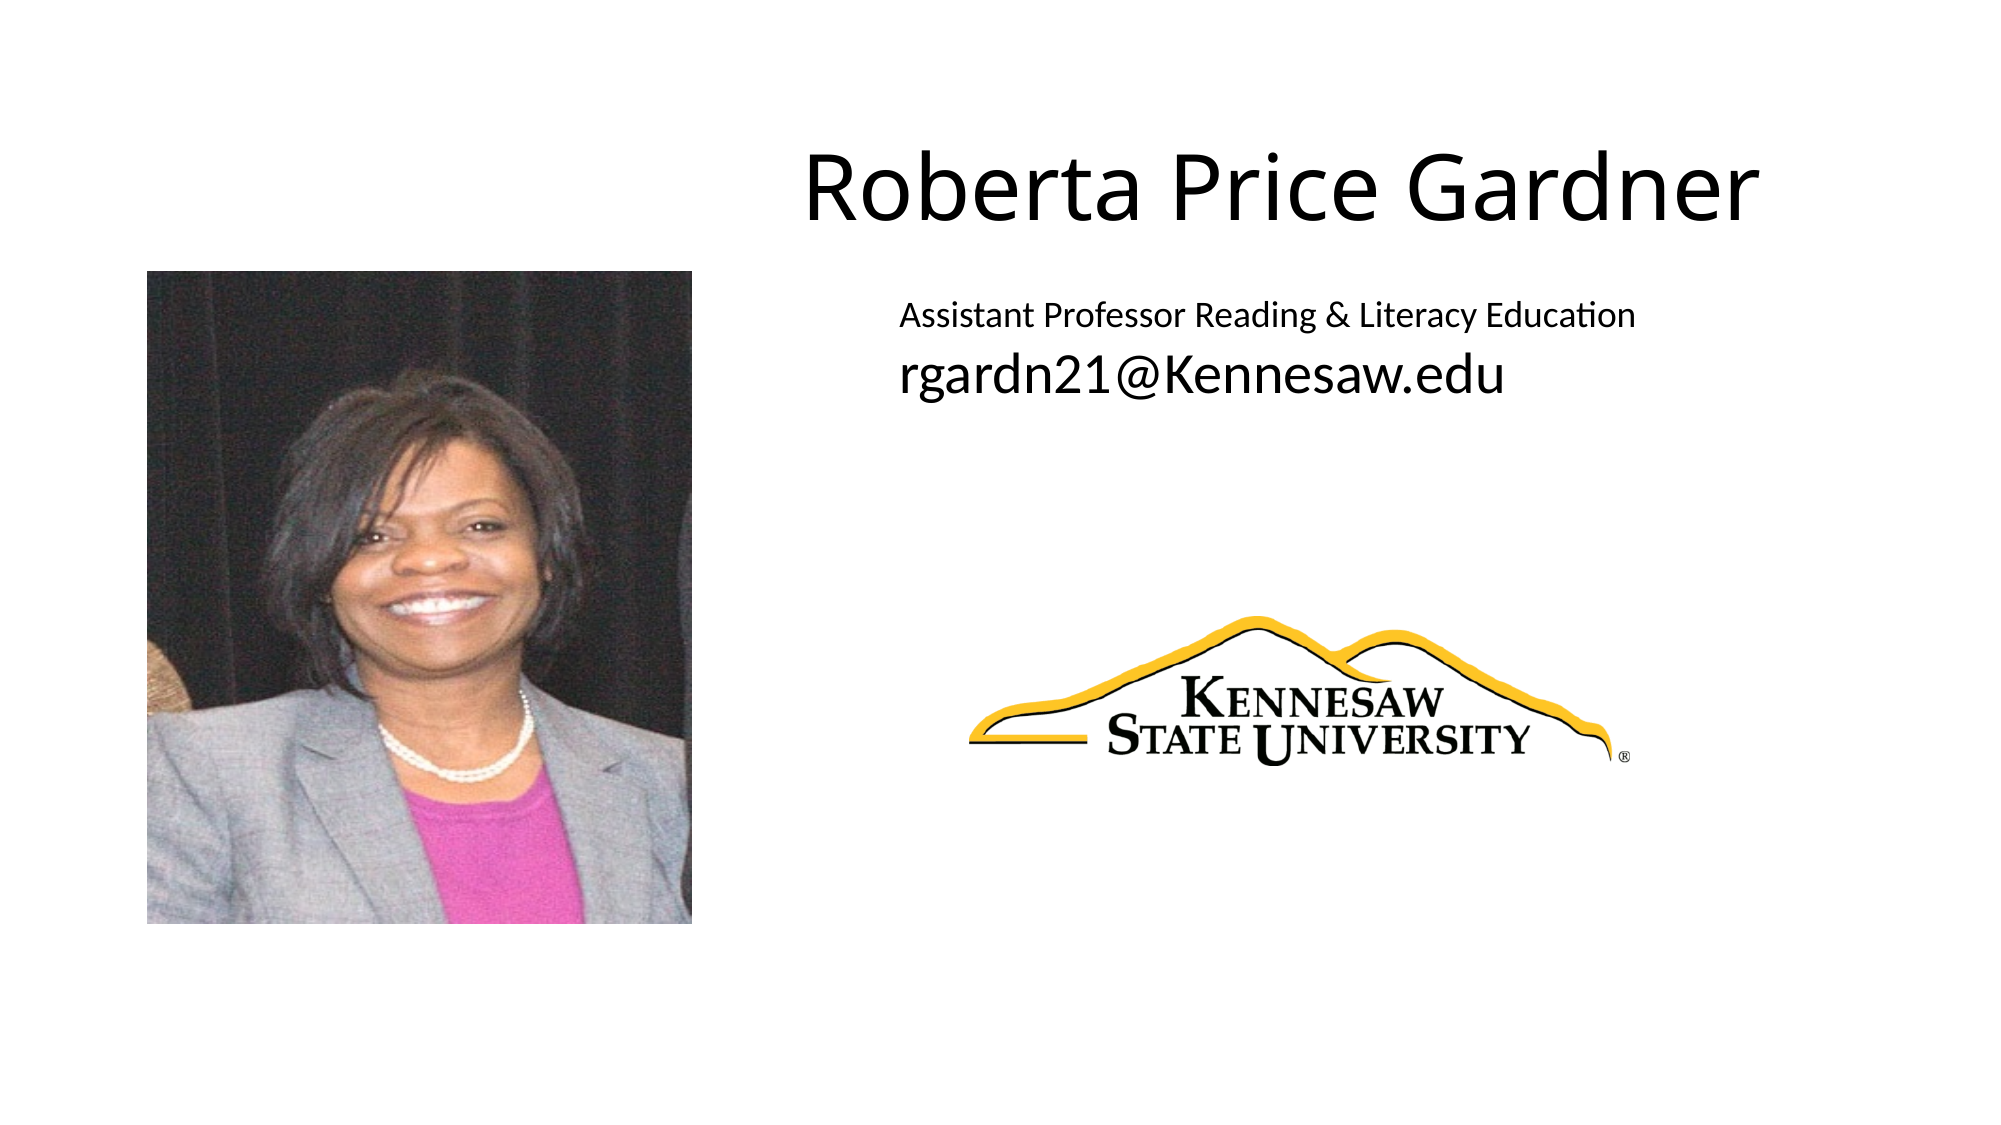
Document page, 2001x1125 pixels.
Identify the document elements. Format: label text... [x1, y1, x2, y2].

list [147, 271, 692, 924]
title Roberta Price Gardner [419, 81, 2000, 300]
text_box Assistant Professor Reading & Literacy Education rgardn21@Kennesaw.edu [884, 282, 1885, 413]
picture [969, 577, 1630, 804]
